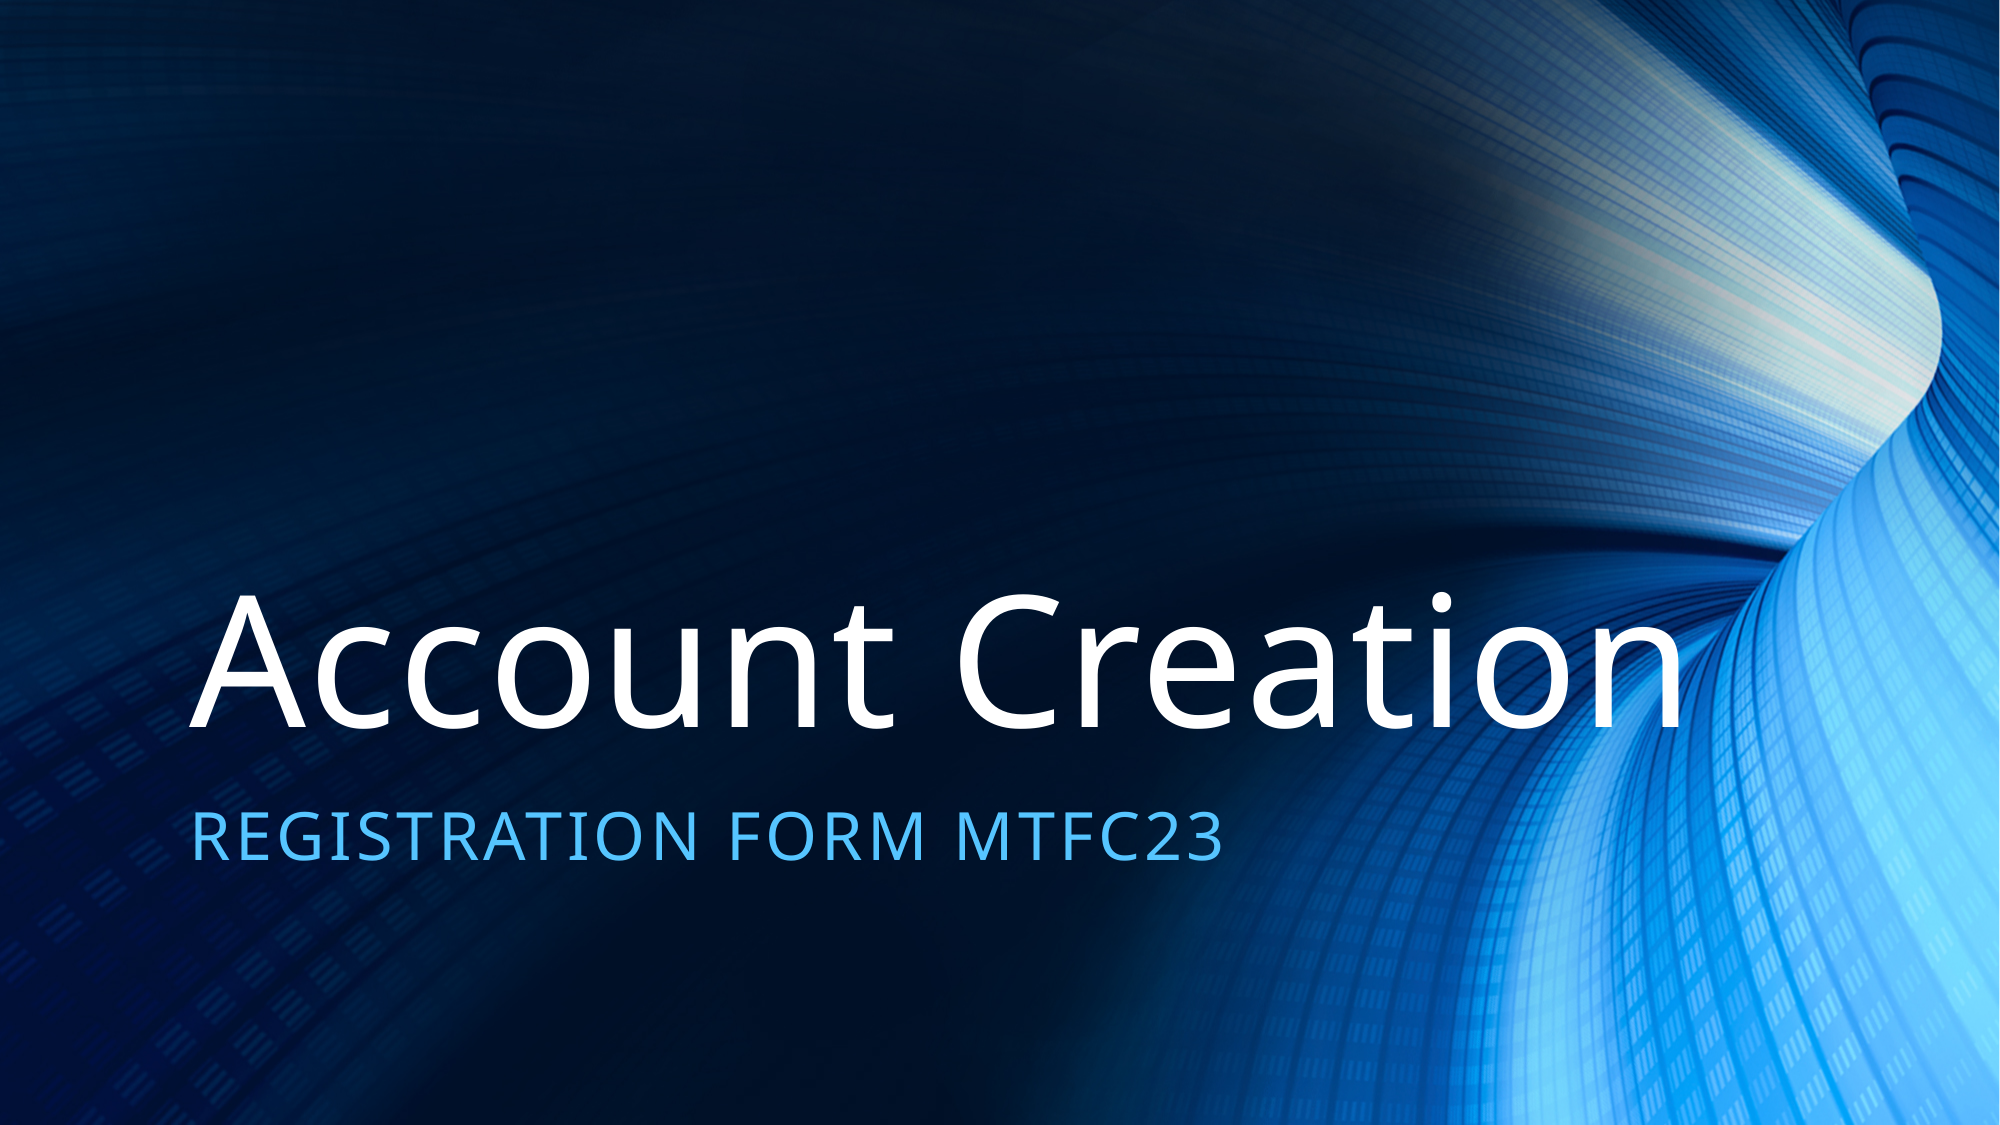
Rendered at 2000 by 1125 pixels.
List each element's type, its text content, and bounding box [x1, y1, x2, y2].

title Account Creation [174, 299, 1950, 775]
picture [0, 0, 2000, 1125]
subtitle Registration form mtfc23 [174, 787, 1525, 988]
